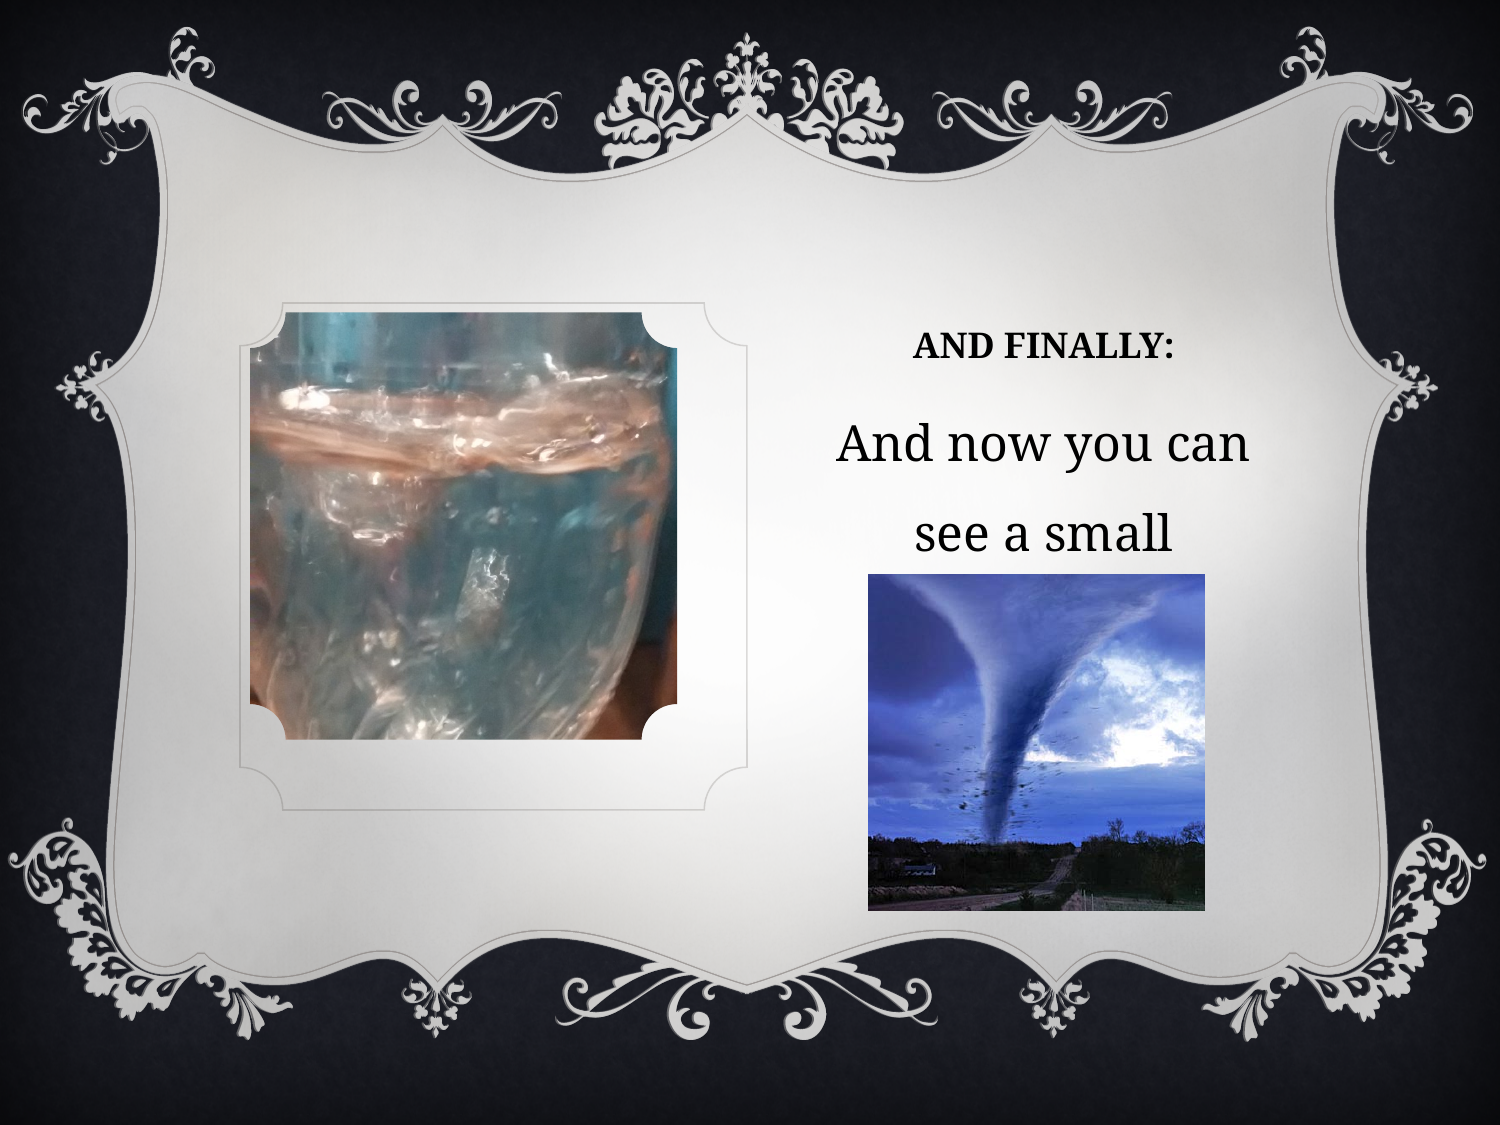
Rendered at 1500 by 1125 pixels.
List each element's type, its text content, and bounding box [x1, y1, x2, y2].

list And now you can see a small tornado! [812, 373, 1275, 846]
picture [0, 0, 1500, 1125]
title And finally: [812, 275, 1275, 373]
